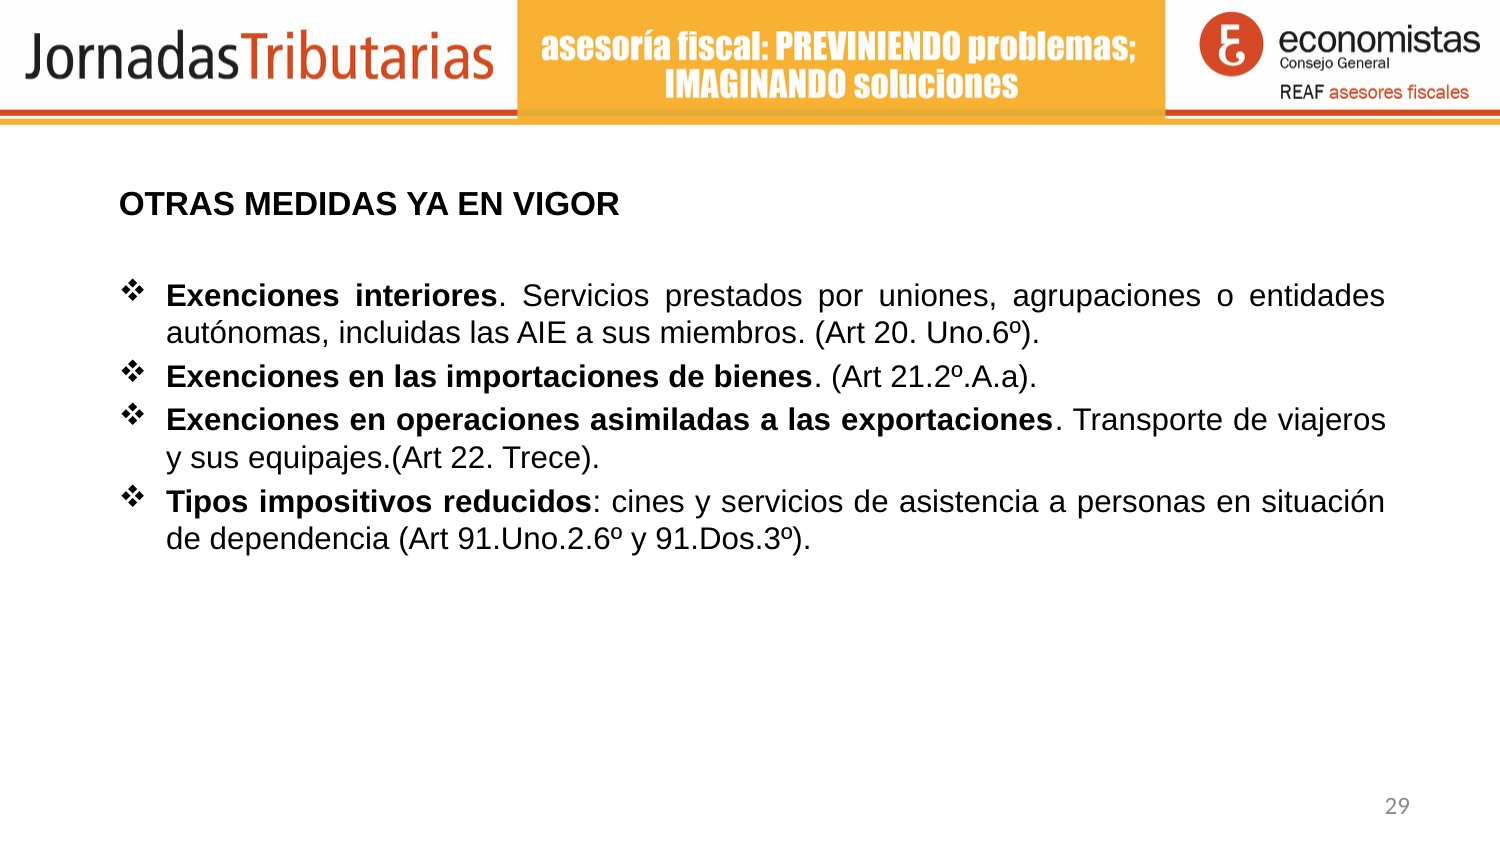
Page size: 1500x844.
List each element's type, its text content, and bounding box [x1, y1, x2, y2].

list OTRAS MEDIDAS YA EN VIGOR Exenciones interiores. Servicios prestados por uniones, agrupaciones o entidades autónomas, incluidas las AIE a sus miembros. (Art 20. Uno.6º). Exenciones en las importaciones de bienes. (Art 21.2º.A.a). Exenciones en operaciones asimiladas a las exportaciones. Transporte de viajeros y sus equipajes.(Art 22. Trece). Tipos impositivos reducidos: cines y servicios de asistencia a personas en situación de dependencia (Art 91.Uno.2.6º y 91.Dos.3º). [104, 174, 1402, 603]
slide_number 29 [1074, 782, 1425, 827]
picture [0, 0, 1500, 129]
